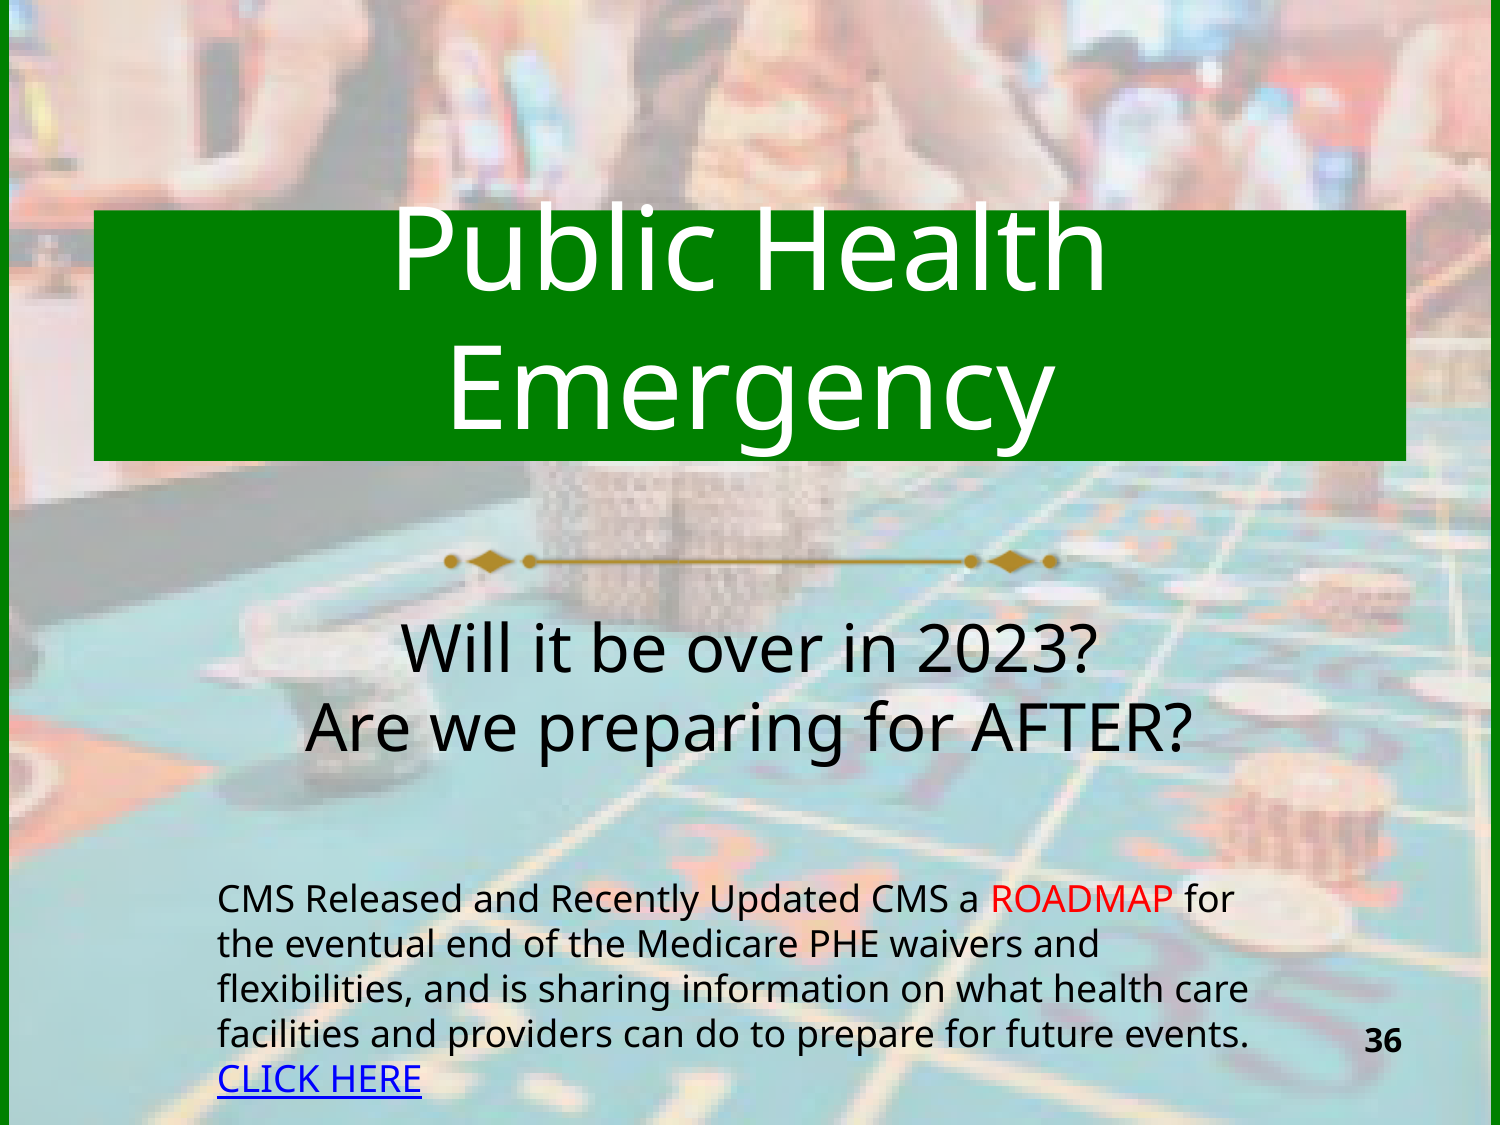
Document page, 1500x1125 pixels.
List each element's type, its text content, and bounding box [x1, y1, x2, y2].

title Public Health Emergency [93, 210, 1407, 461]
text_box CMS Released and Recently Updated CMS a ROADMAP for the eventual end of the Medicare PHE waivers and flexibilities, and is sharing information on what health care facilities and providers can do to prepare for future events. CLICK HERE [202, 868, 1298, 1125]
picture [443, 549, 1057, 575]
slide_number 36 [1298, 1012, 1470, 1073]
list Will it be over in 2023? Are we preparing for AFTER? [93, 597, 1407, 735]
